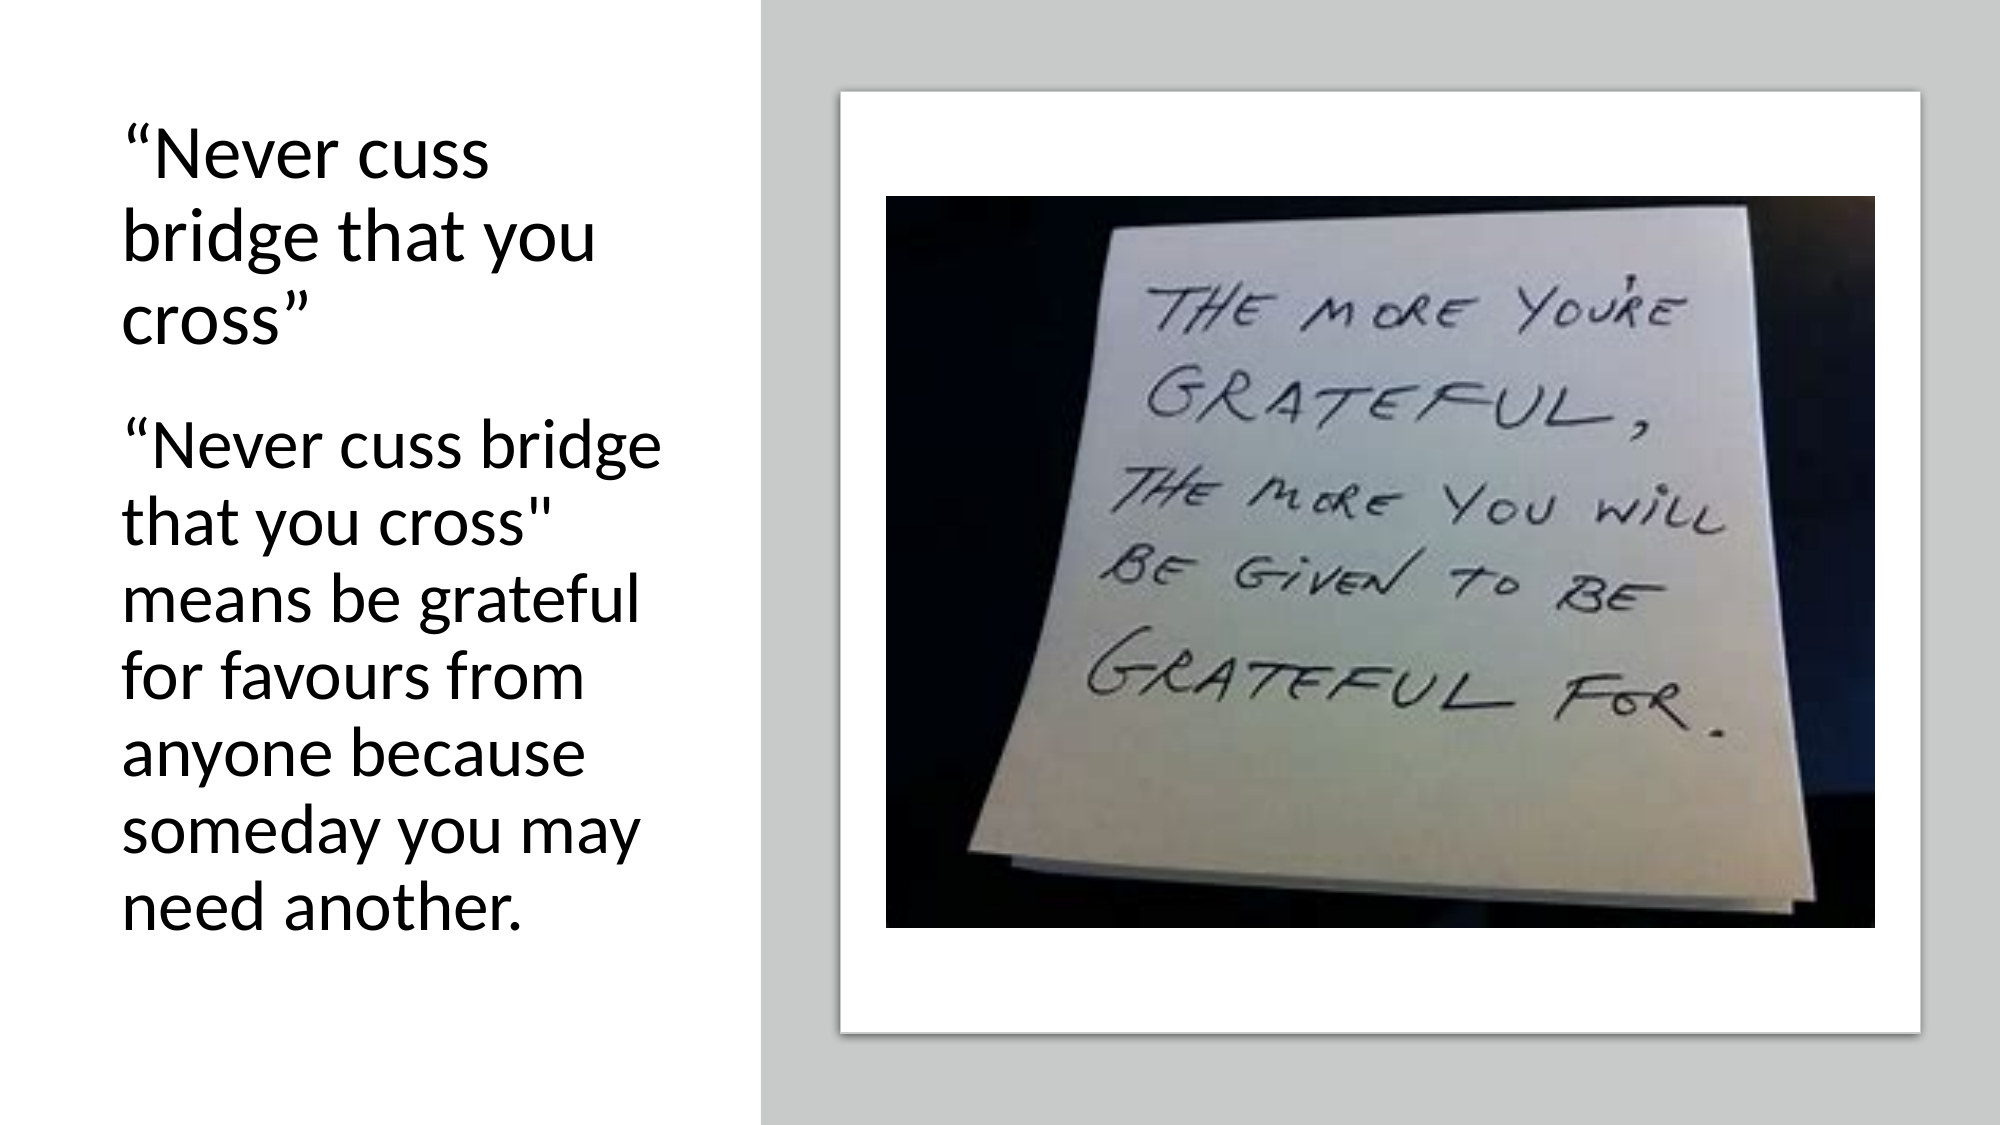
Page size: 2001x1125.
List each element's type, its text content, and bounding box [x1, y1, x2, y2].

text_box [839, 90, 1922, 1034]
title “Never cuss bridge that you cross” [106, 103, 682, 370]
text_box [760, 0, 2000, 1125]
list “Never cuss bridge that you cross" means be grateful for favours from anyone because someday you may need another. [106, 399, 682, 1021]
picture [886, 196, 1875, 928]
